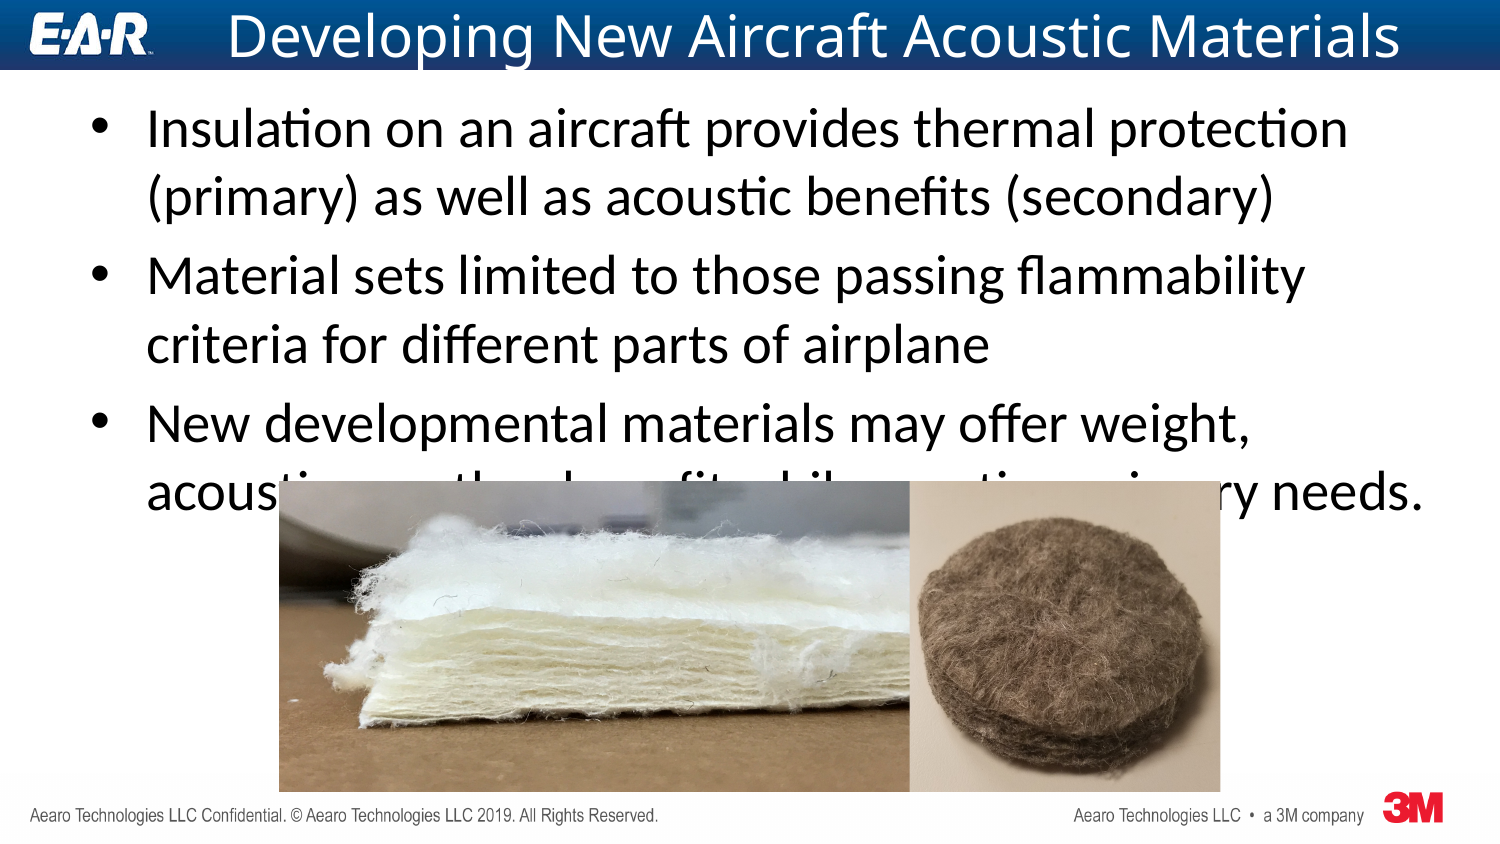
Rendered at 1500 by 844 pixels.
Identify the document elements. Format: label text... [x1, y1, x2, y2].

title Developing New Aircraft Acoustic Materials [203, 1, 1425, 69]
picture [0, 480, 1500, 844]
list Insulation on an aircraft provides thermal protection (primary) as well as acoustic benefits (secondary) Material sets limited to those passing flammability criteria for different parts of airplane New developmental materials may offer weight, acoustic, or other benefit while meeting primary needs. [75, 83, 1470, 567]
picture [0, 0, 1500, 70]
